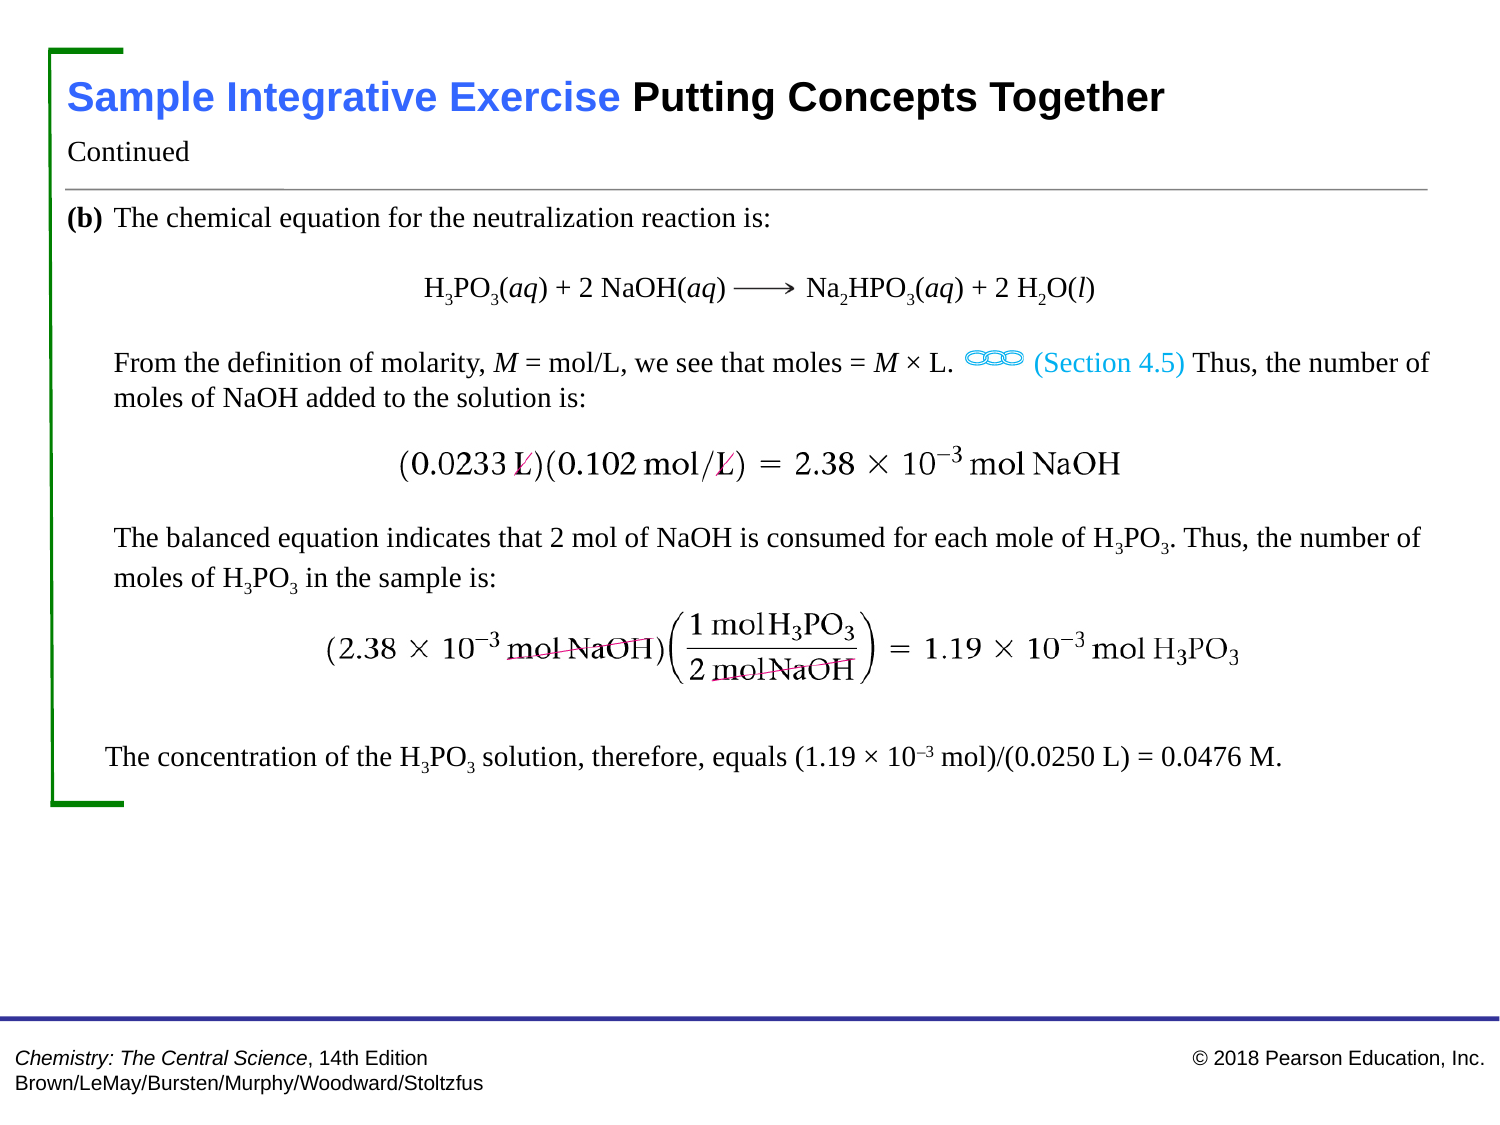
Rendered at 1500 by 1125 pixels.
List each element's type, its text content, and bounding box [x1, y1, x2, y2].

text_box (b) The chemical equation for the neutralization reaction is: H3PO3(aq) + 2 NaOH(aq) Na2HPO3(aq) + 2 H2O(l) From the definition of molarity, M = mol/L, we see that moles = M × L. (Section 4.5) Thus, the number of moles of NaOH added to the solution is: The balanced equation indicates that 2 mol of NaOH is consumed for each mole of H3PO3. Thus, the number of moles of H3PO3 in the sample is: The concentration of the H3PO3 solution, therefore, equals (1.19 × 10–3 mol)/(0.0250 L) = 0.0476 M. [52, 191, 1467, 598]
picture [964, 359, 971, 366]
text_box Sample Integrative Exercise Putting Concepts Together [52, 65, 1438, 125]
picture [730, 279, 800, 297]
picture [967, 350, 982, 366]
picture [985, 350, 1000, 361]
picture [399, 445, 1120, 482]
picture [1019, 350, 1024, 360]
text_box Continued [52, 125, 1061, 176]
picture [327, 611, 1239, 684]
picture [1005, 350, 1020, 366]
